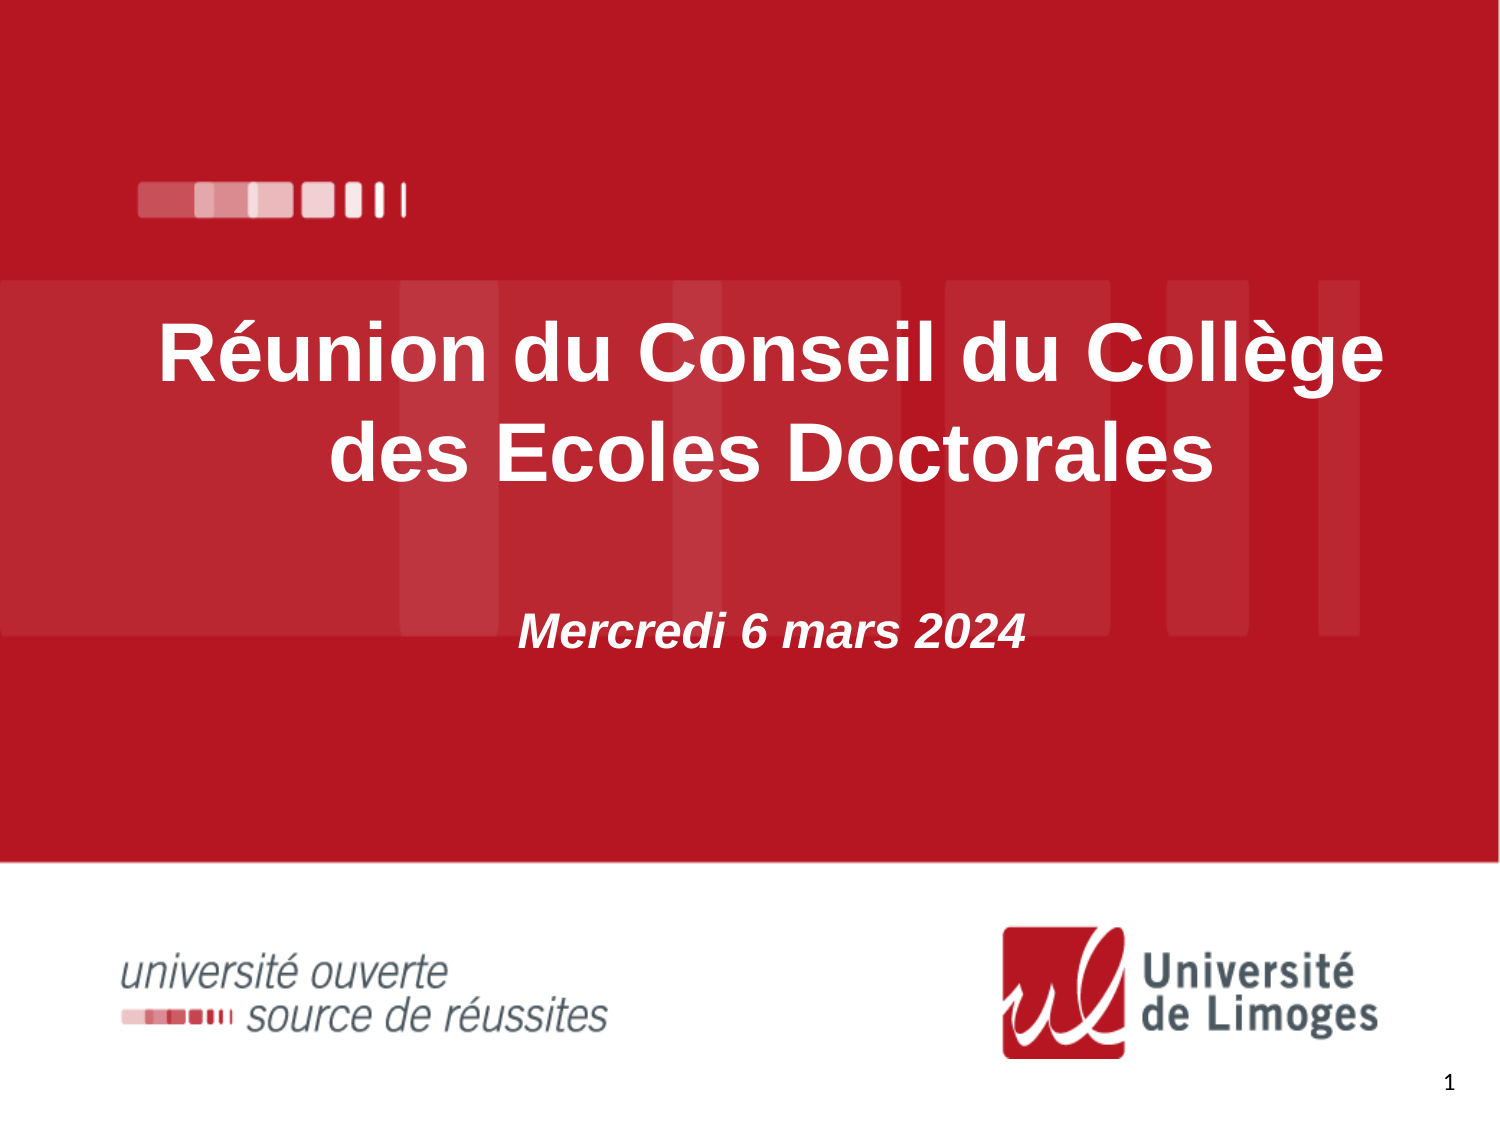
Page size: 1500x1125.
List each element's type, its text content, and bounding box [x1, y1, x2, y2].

title Réunion du Conseil du Collège des Ecoles Doctorales Mercredi 6 mars 2024 [134, 290, 1410, 669]
slide_number 1 [1120, 1057, 1471, 1118]
picture [0, 0, 1500, 1059]
